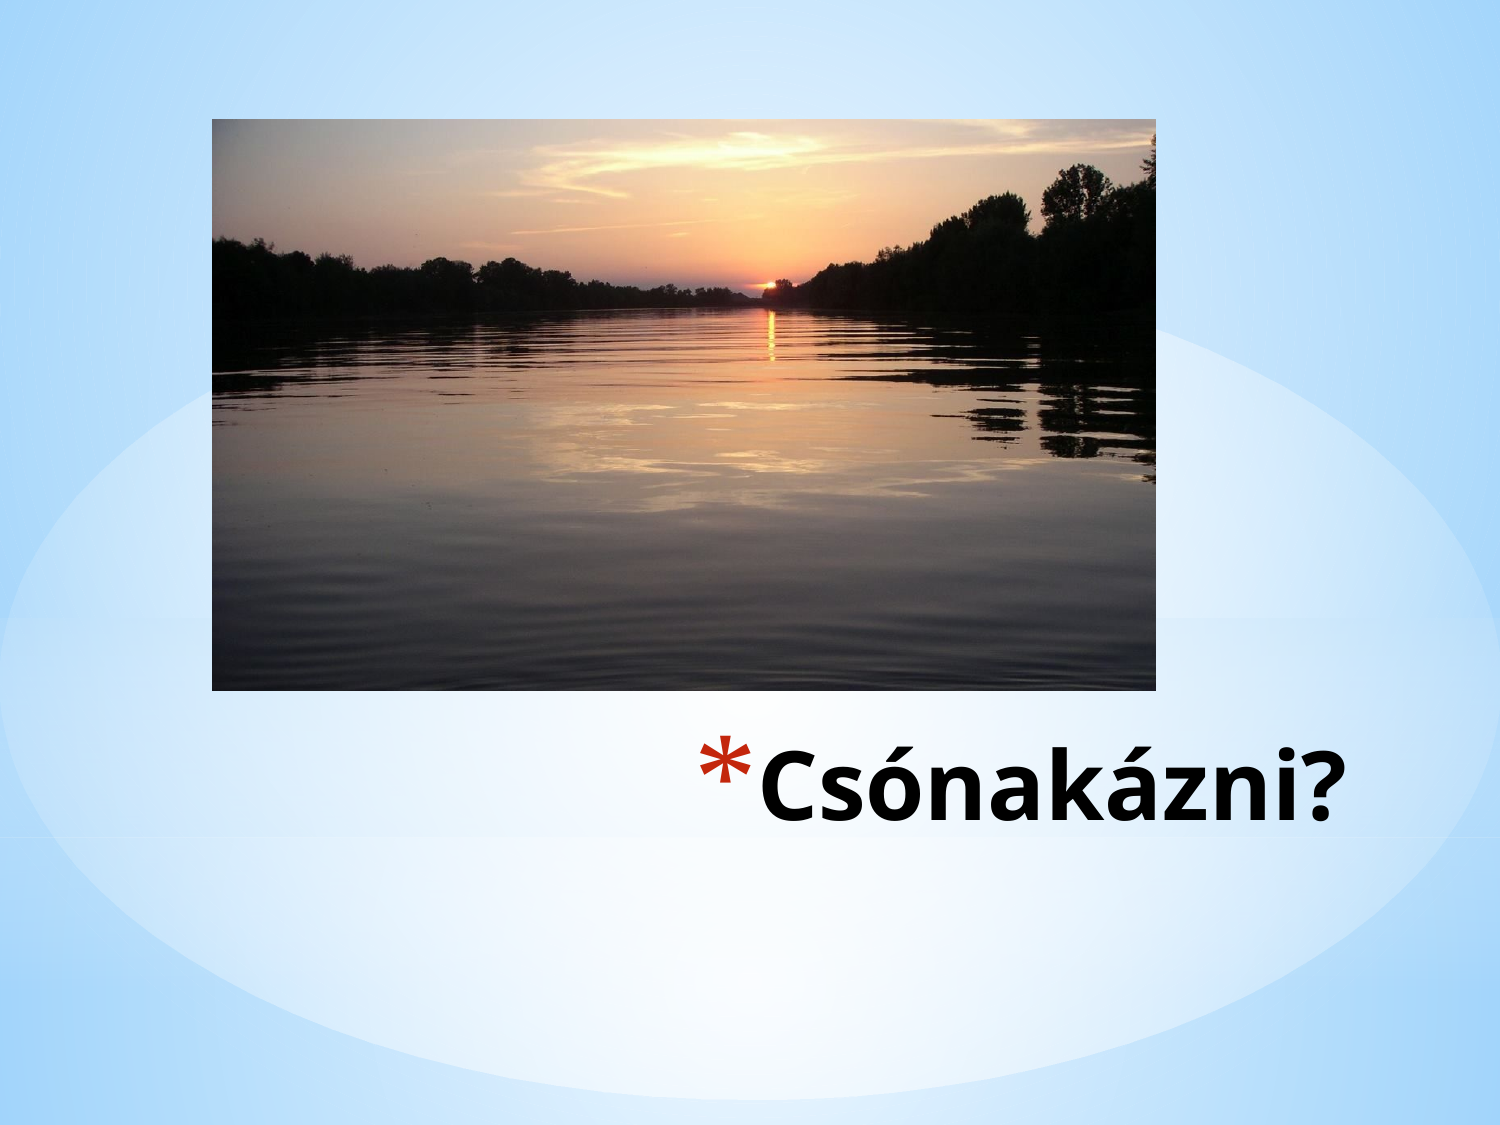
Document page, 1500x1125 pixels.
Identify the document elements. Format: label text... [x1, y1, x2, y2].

title Csónakázni? [294, 717, 1363, 905]
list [212, 119, 1156, 691]
